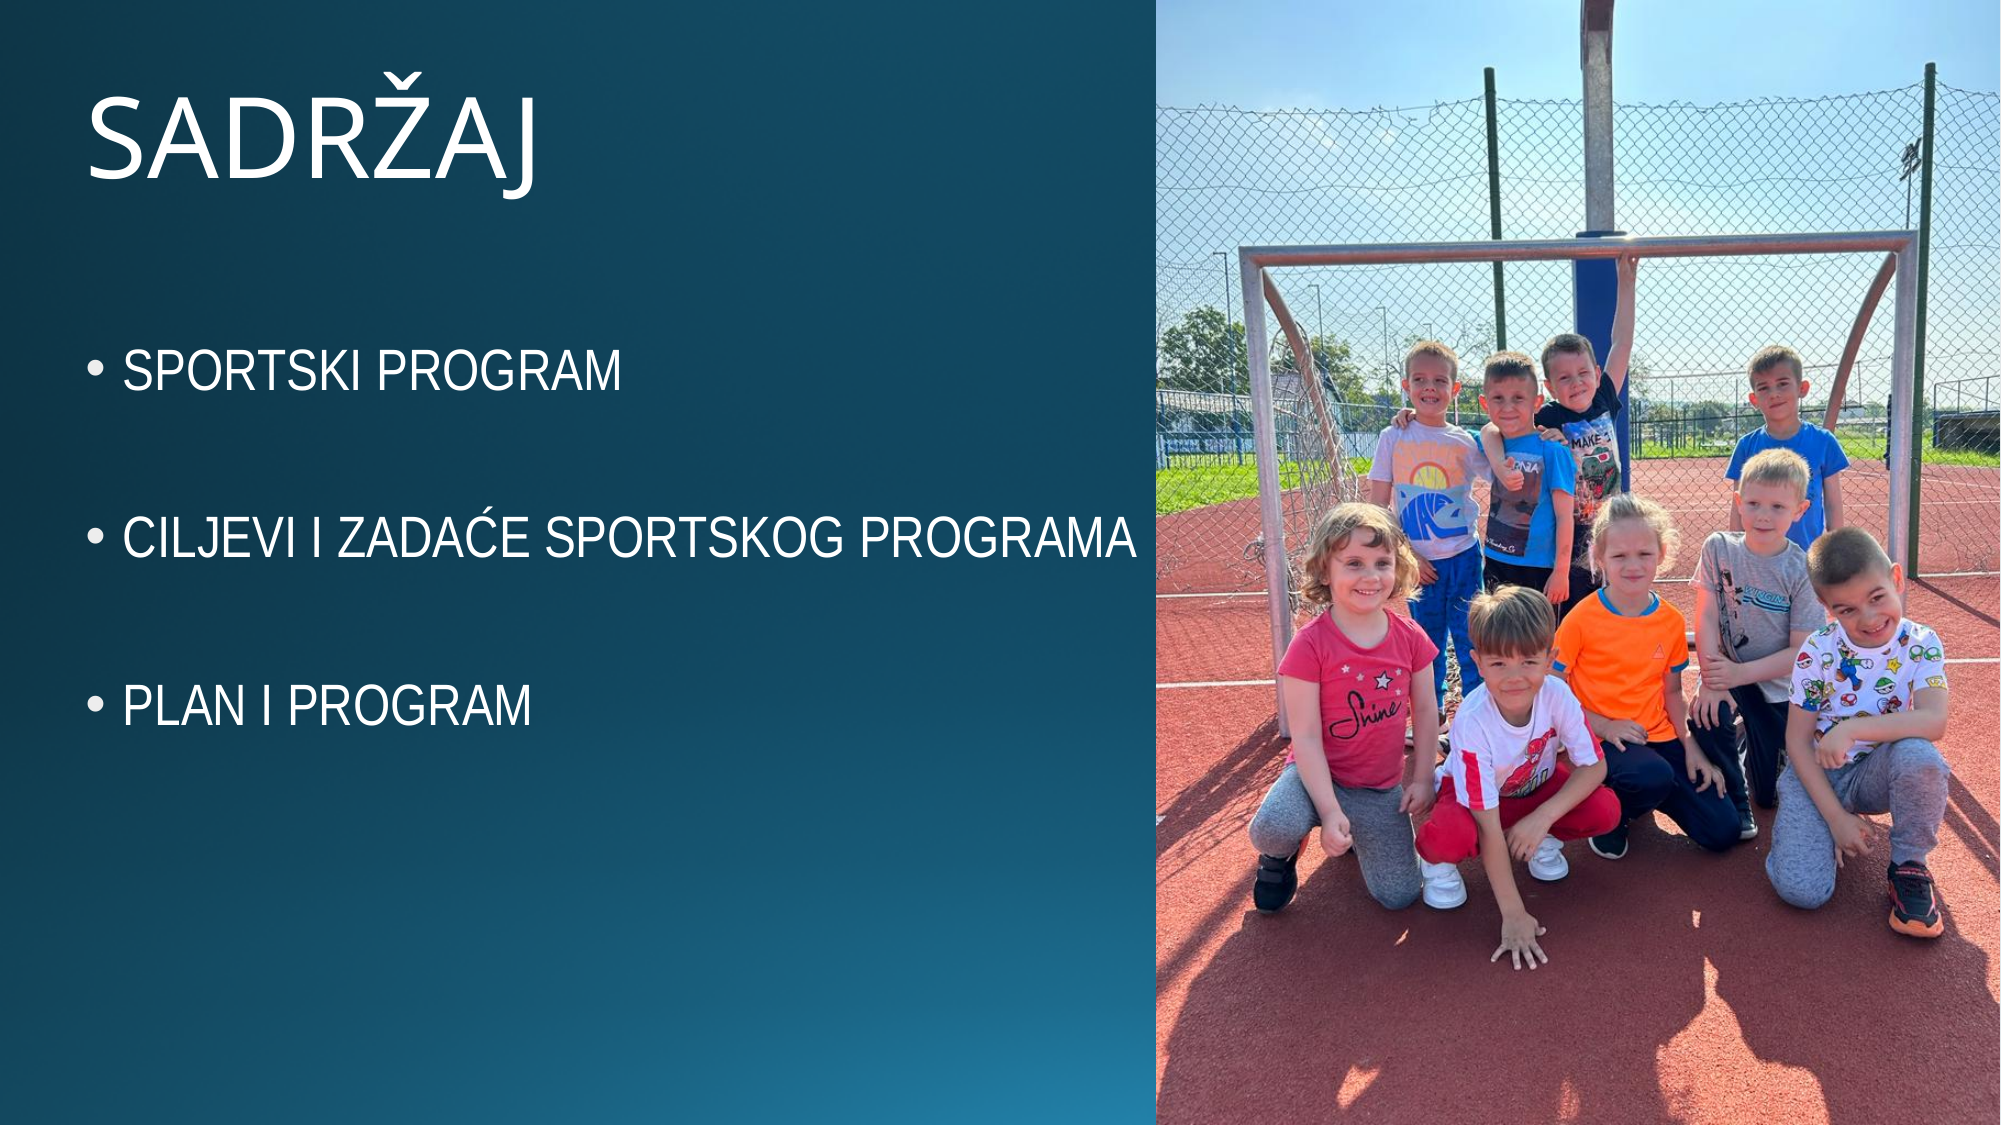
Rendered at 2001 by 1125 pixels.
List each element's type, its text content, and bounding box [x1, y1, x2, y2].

picture [0, 0, 2001, 1125]
title SADRŽAJ [70, 33, 1156, 241]
list SPORTSKI PROGRAM CILJEVI I ZADAĆE SPORTSKOG PROGRAMA PLAN I PROGRAM [70, 241, 1156, 956]
